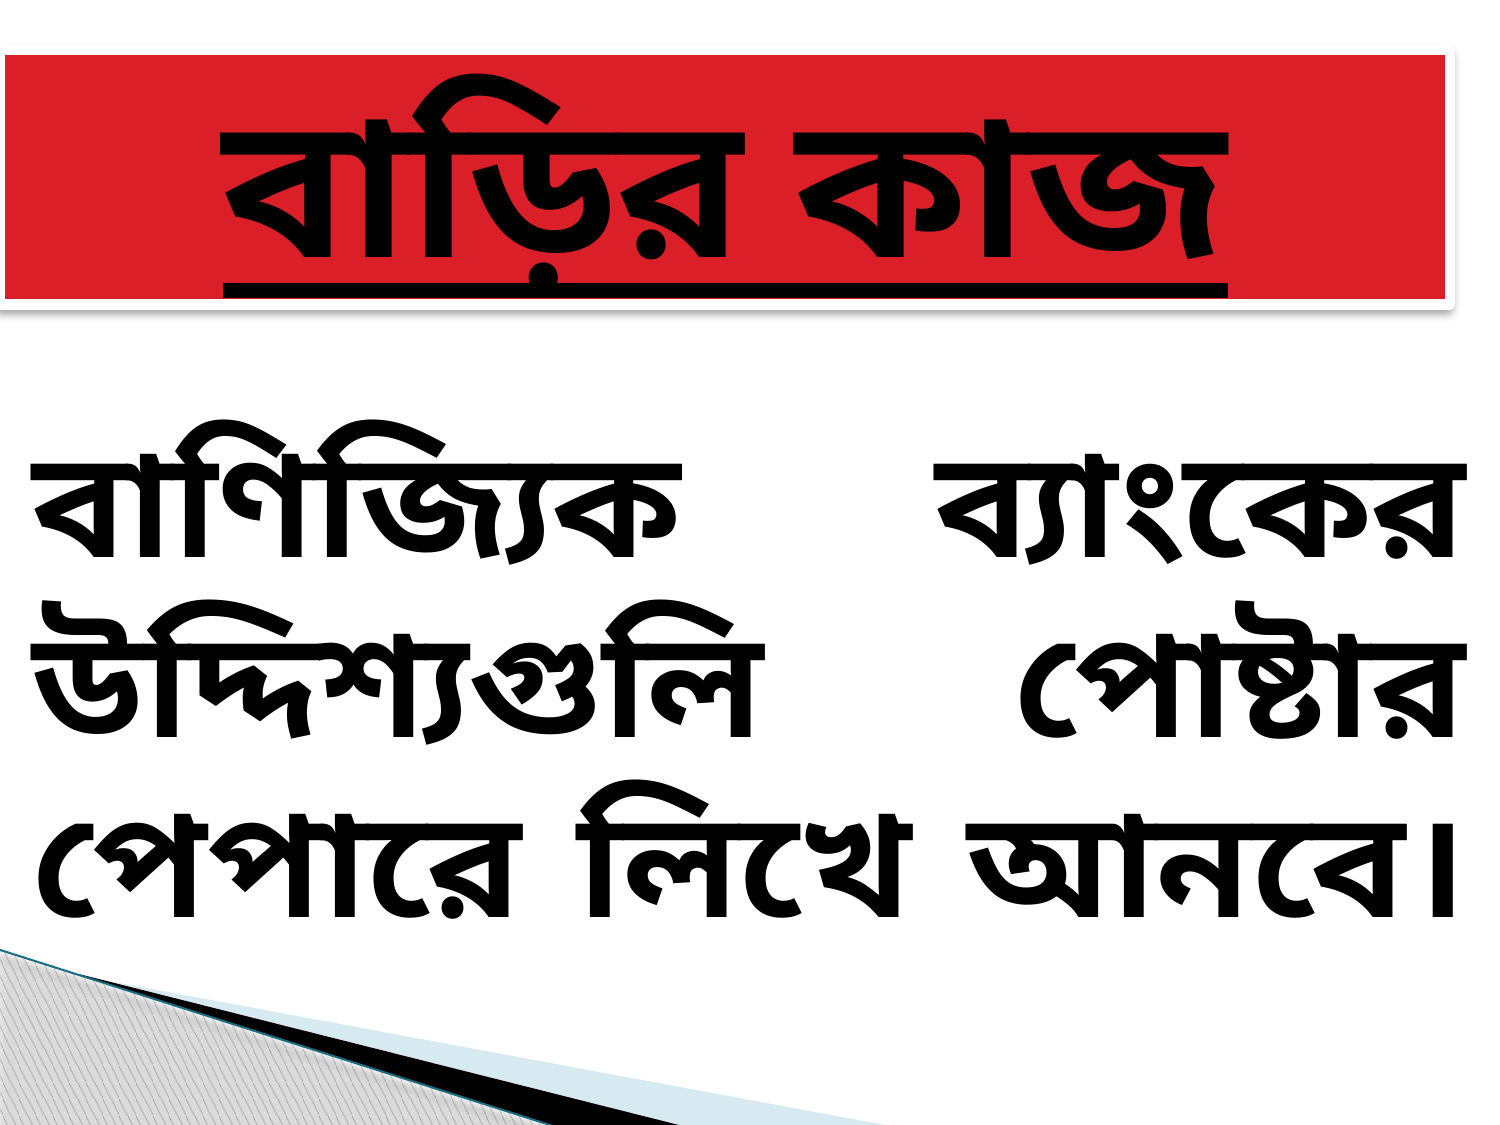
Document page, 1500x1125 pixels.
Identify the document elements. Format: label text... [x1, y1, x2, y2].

text_box বাড়ির কাজ [0, 45, 1455, 310]
text_box বাণিজ্যিক ব্যাংকের উদ্দিশ্যগুলি পোষ্টার পেপারে লিখে আনবে। [18, 399, 1481, 955]
